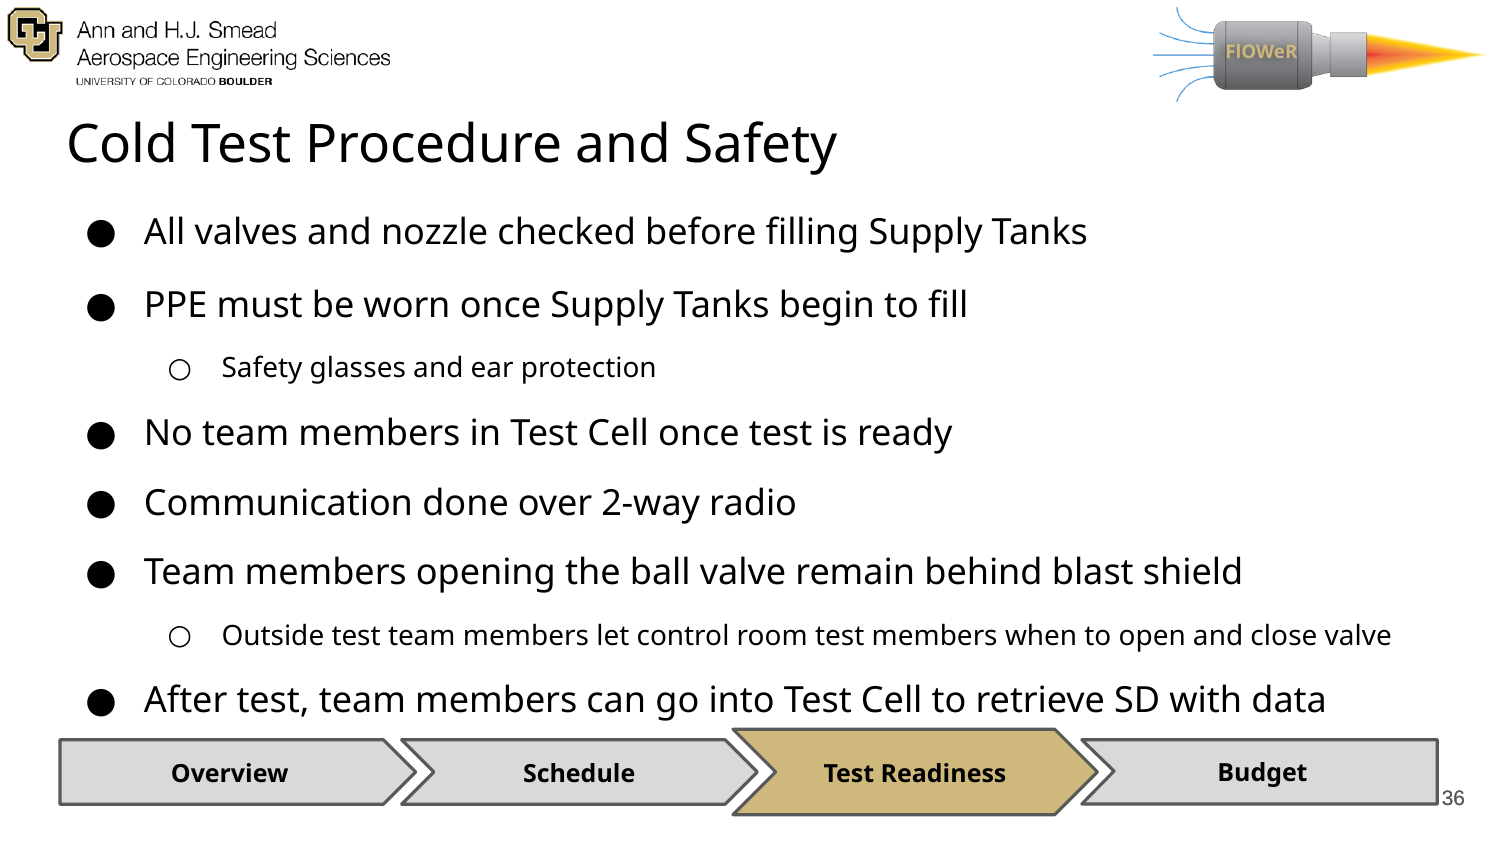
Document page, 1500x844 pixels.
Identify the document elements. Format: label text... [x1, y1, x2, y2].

picture [7, 7, 390, 85]
text_box Overview [60, 739, 416, 805]
text_box Schedule [401, 739, 758, 805]
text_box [1081, 739, 1441, 805]
slide_number 36 [1389, 764, 1480, 830]
text_box Test Readiness [732, 729, 1076, 815]
list All valves and nozzle checked before filling Supply Tanks PPE must be worn once Supply Tanks begin to fill Safety glasses and ear protection No team members in Test Cell once test is ready Communication done over 2-way radio Team members opening the ball valve remain behind blast shield Outside test team members let control room test members when to open and close valve After test, team members can go into Test Cell to retrieve SD with data [51, 186, 1410, 748]
picture [1153, 7, 1488, 102]
title Cold Test Procedure and Safety [51, 94, 1449, 189]
